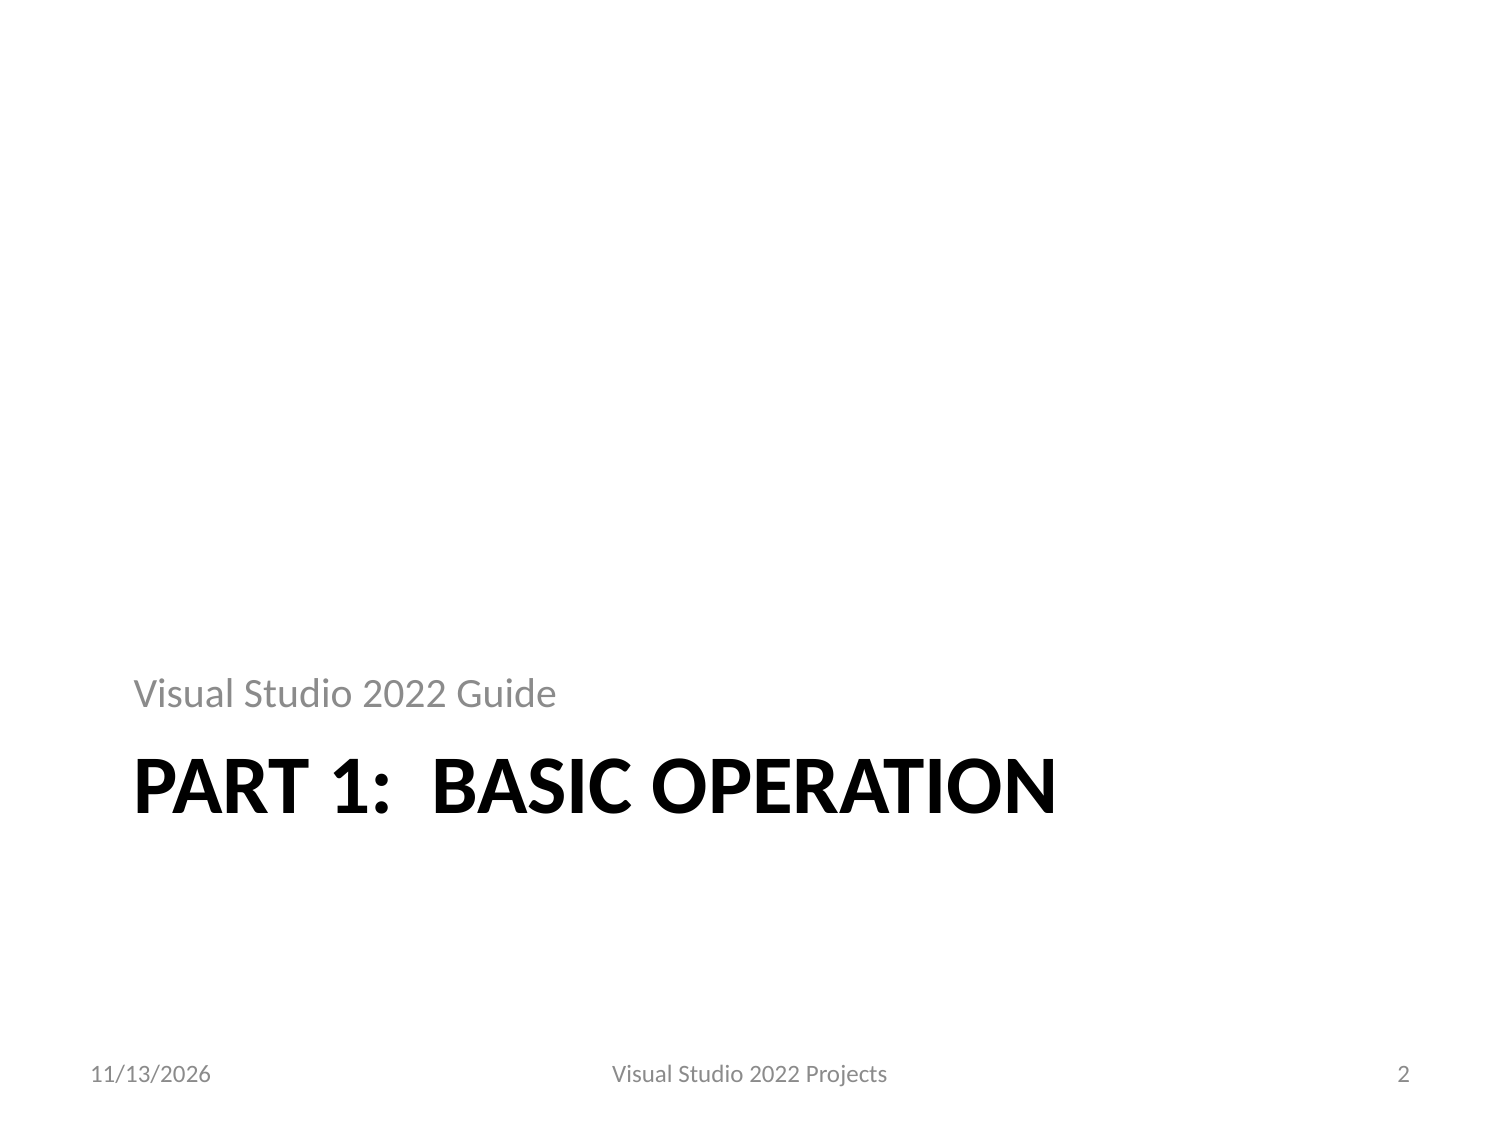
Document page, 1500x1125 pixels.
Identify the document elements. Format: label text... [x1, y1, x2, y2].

title Part 1: Basic operation [118, 724, 1394, 947]
footer Visual Studio 2022 Projects [512, 1042, 988, 1103]
list Visual Studio 2022 Guide [118, 476, 1394, 724]
slide_number 2 [1074, 1042, 1425, 1103]
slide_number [75, 1042, 425, 1103]
